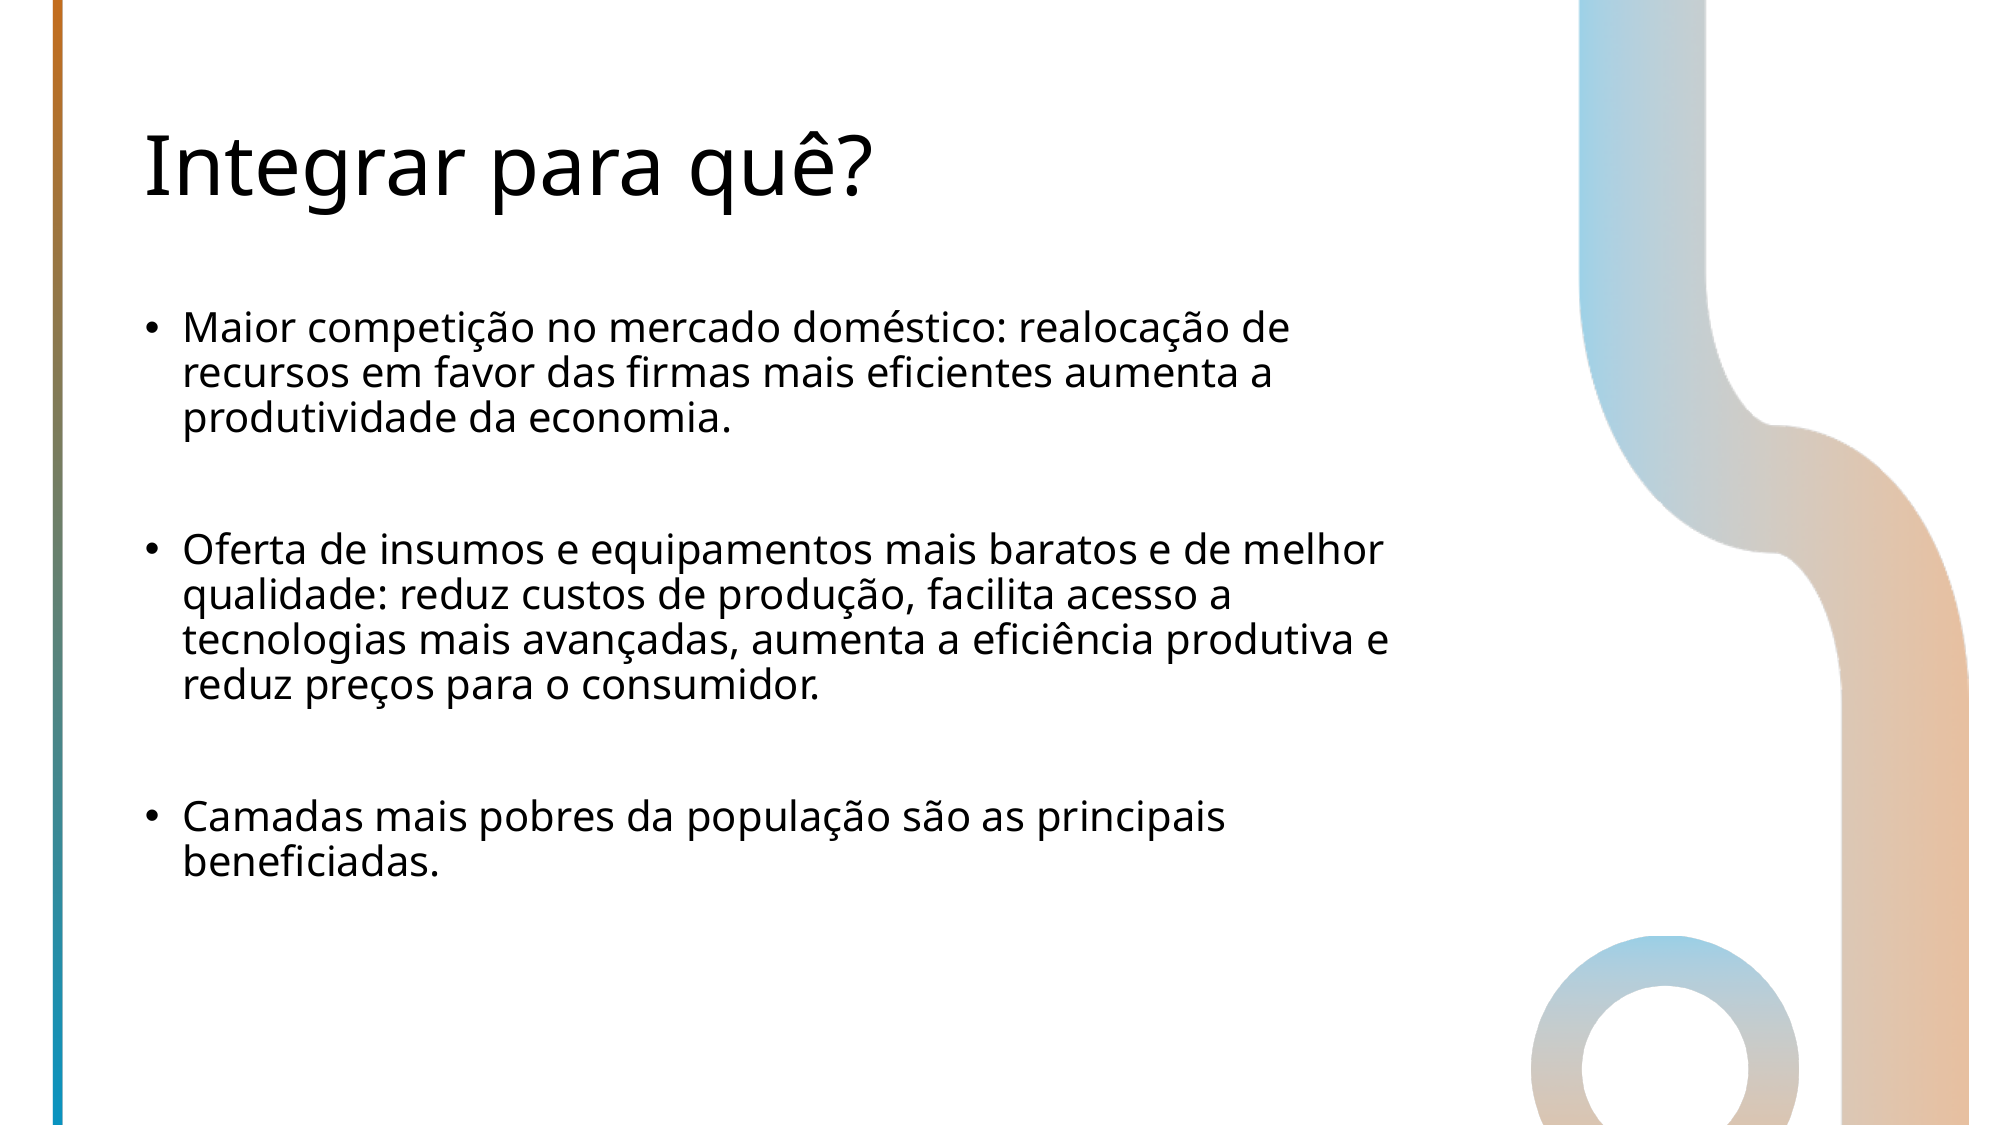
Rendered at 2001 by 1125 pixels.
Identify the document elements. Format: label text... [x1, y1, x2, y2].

picture [1100, 367, 2000, 758]
list Maior competição no mercado doméstico: realocação de recursos em favor das firmas mais eficientes aumenta a produtividade da economia. Oferta de insumos e equipamentos mais baratos e de melhor qualidade: reduz custos de produção, facilita acesso a tecnologias mais avançadas, aumenta a eficiência produtiva e reduz preços para o consumidor. Camadas mais pobres da população são as principais beneficiadas. [136, 298, 1458, 1014]
title Integrar para quê? [136, 59, 1578, 278]
picture [1531, 935, 1799, 1125]
picture [53, 0, 63, 1085]
